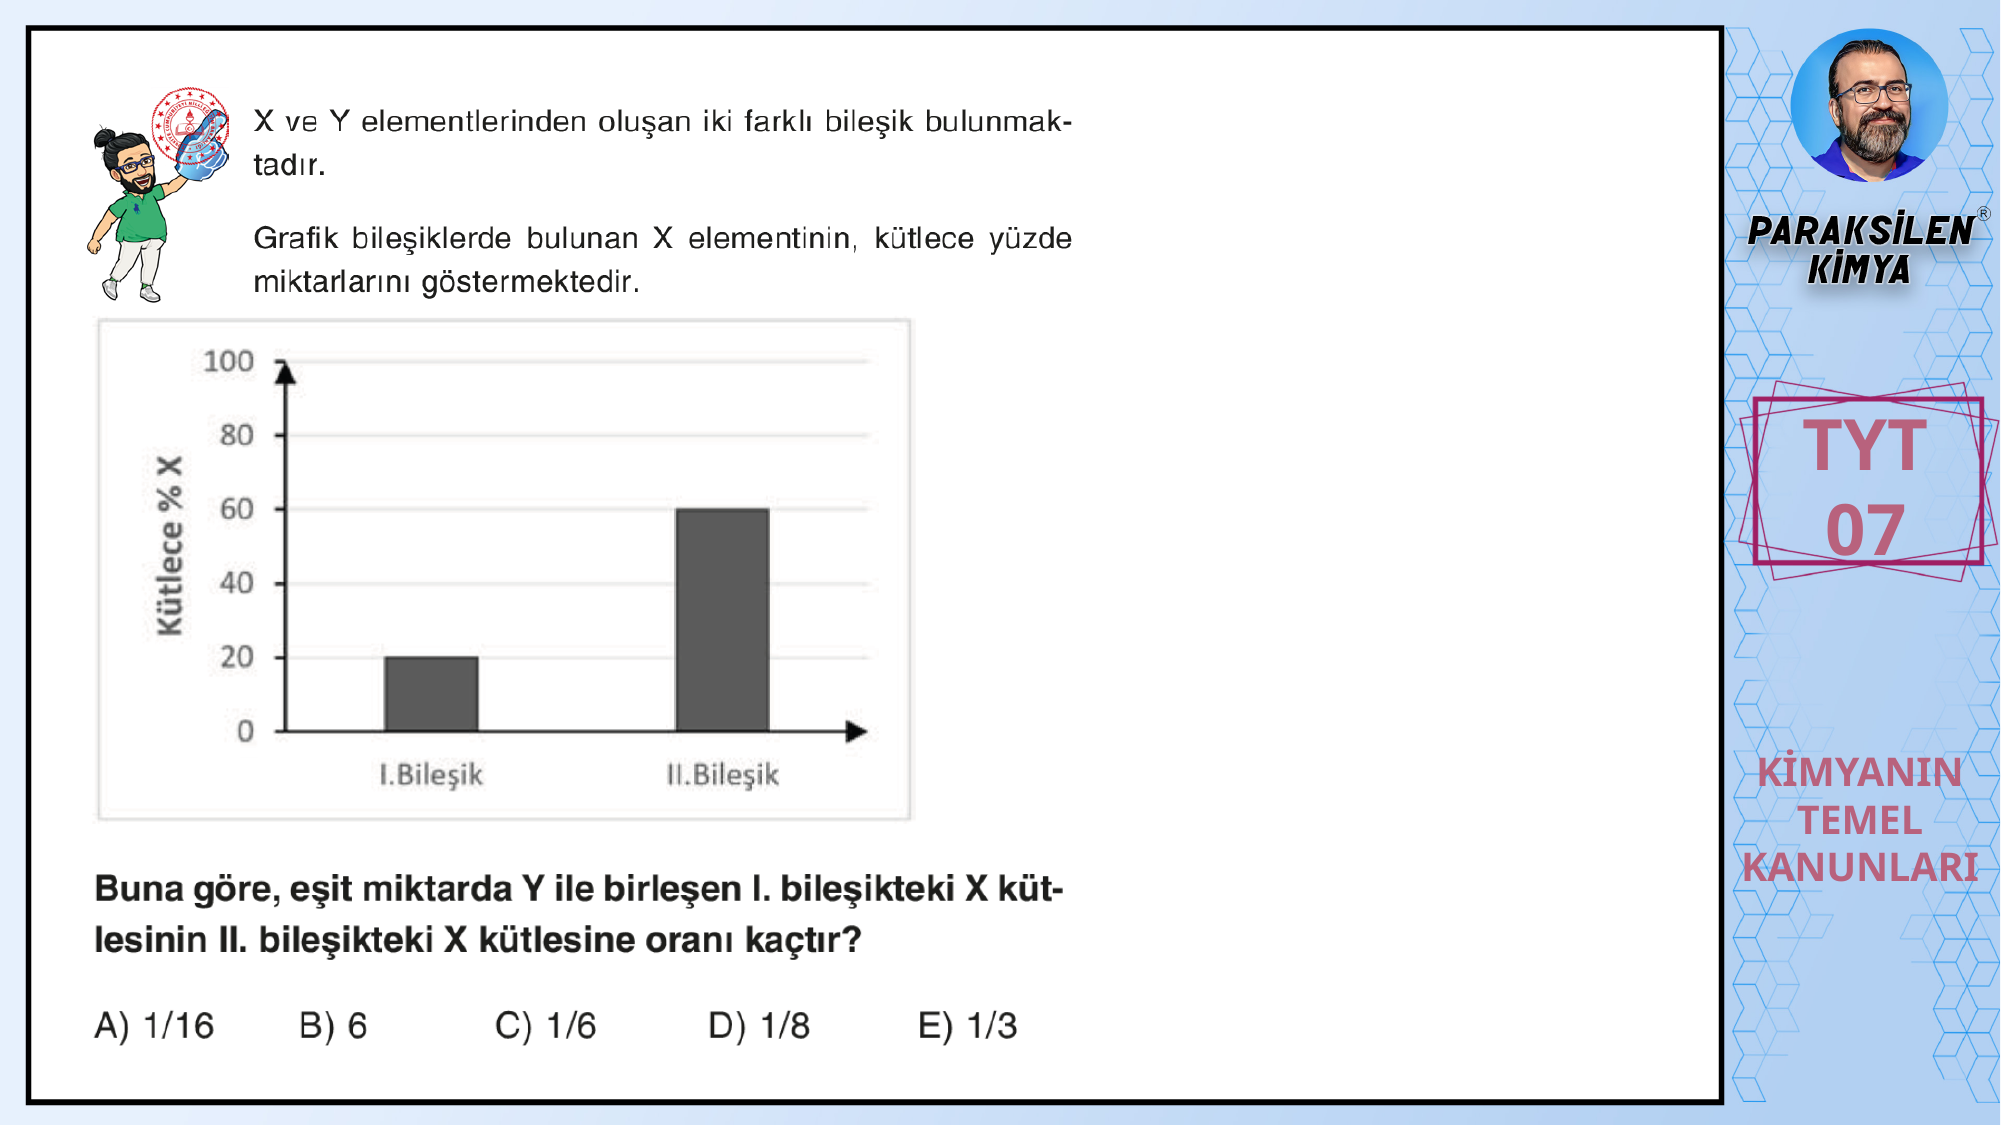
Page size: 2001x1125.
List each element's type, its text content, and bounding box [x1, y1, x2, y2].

text_box KİMYANIN TEMEL KANUNLARI [1719, 739, 2000, 897]
picture [0, 0, 2001, 1125]
text_box TYT 07 [1755, 392, 1977, 577]
